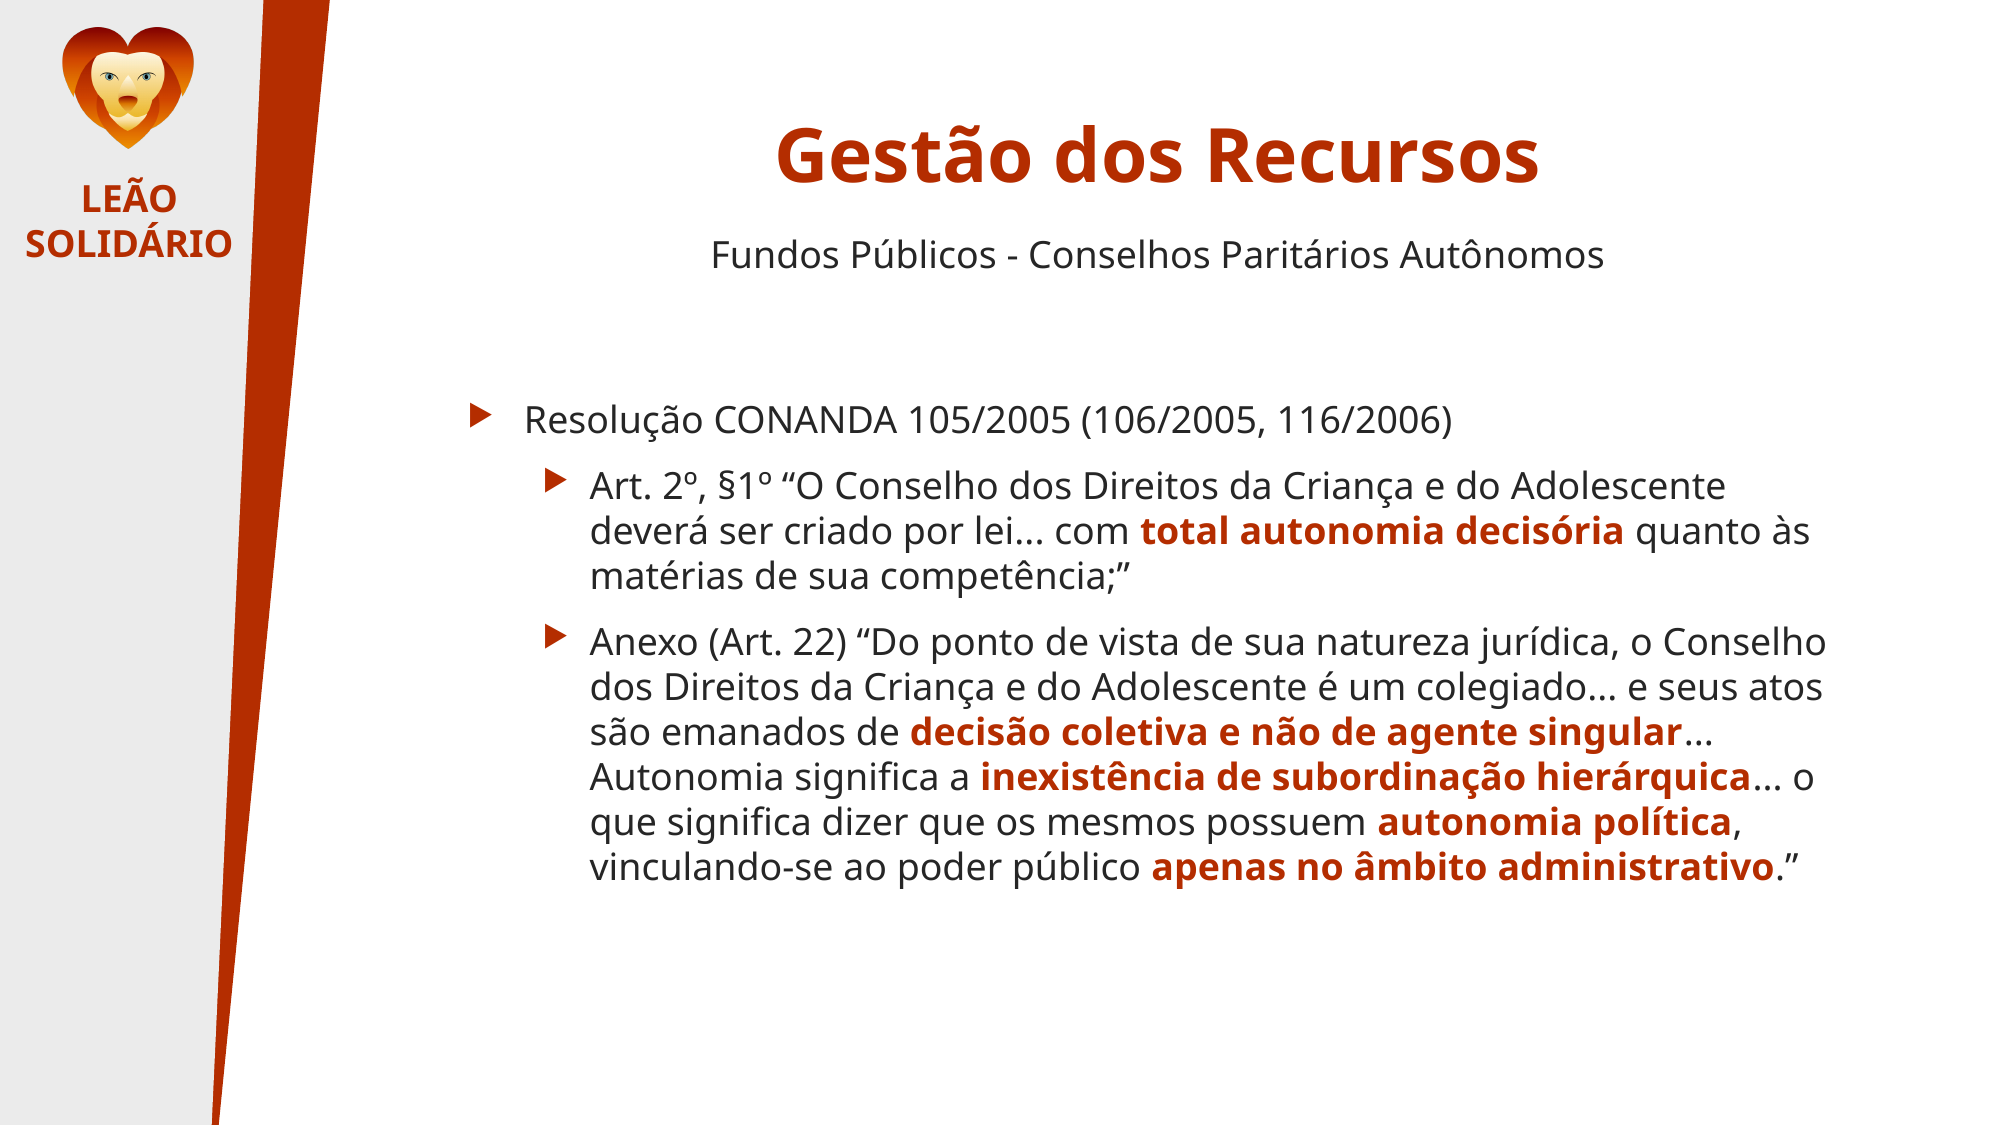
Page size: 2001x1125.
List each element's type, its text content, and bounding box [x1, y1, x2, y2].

list Resolução CONANDA 105/2005 (106/2005, 116/2006) Art. 2º, §1º “O Conselho dos Direitos da Criança e do Adolescente deverá ser criado por lei... com total autonomia decisória quanto às matérias de sua competência;” Anexo (Art. 22) “Do ponto de vista de sua natureza jurídica, o Conselho dos Direitos da Criança e do Adolescente é um colegiado... e seus atos são emanados de decisão coletiva e não de agente singular... Autonomia significa a inexistência de subordinação hierárquica... o que significa dizer que os mesmos possuem autonomia política, vinculando-se ao poder público apenas no âmbito administrativo.” [452, 389, 1864, 956]
picture [62, 27, 197, 149]
title Gestão dos Recursos [452, 99, 1864, 317]
text_box Fundos Públicos - Conselhos Paritários Autônomos [478, 223, 1838, 285]
